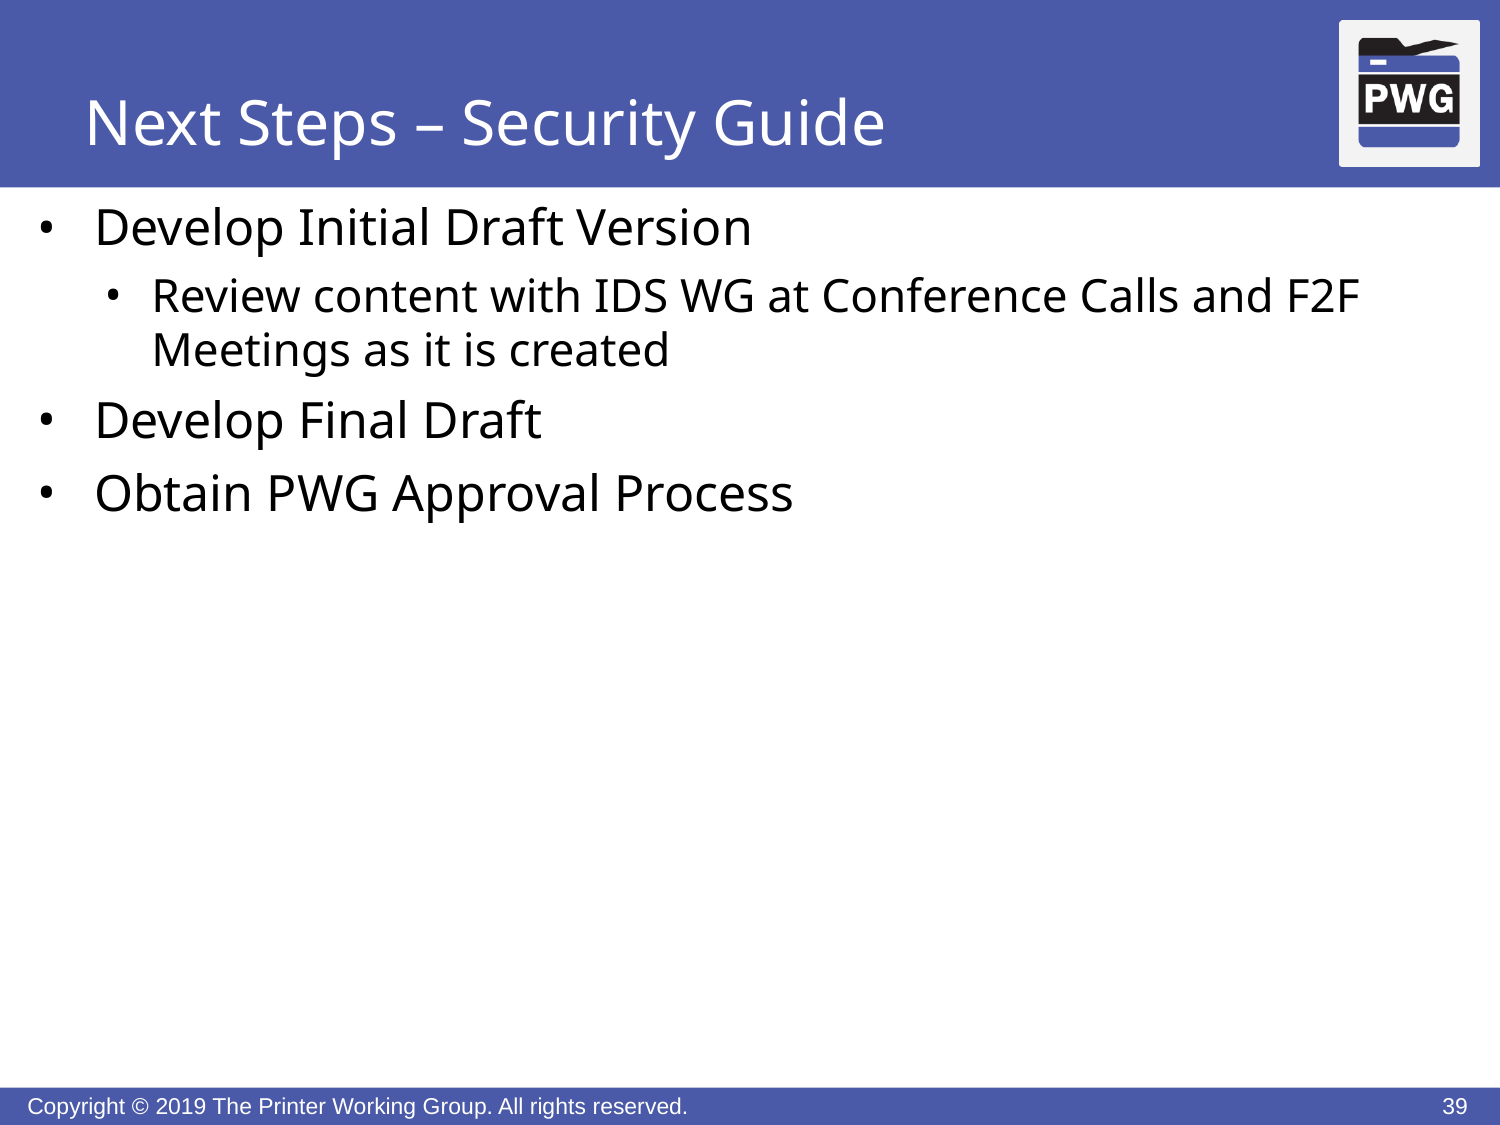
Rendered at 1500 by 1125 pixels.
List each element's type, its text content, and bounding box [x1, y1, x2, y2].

text_box [0, 1087, 1500, 1125]
text_box Copyright © 2019 The Printer Working Group. All rights reserved. [20, 1092, 750, 1118]
list Develop Initial Draft Version Review content with IDS WG at Conference Calls and F2F Meetings as it is created Develop Final Draft Obtain PWG Approval Process [23, 187, 1395, 1046]
text_box [0, 0, 1500, 188]
title Next Steps – Security Guide [69, 5, 1283, 167]
picture [1339, 20, 1480, 167]
text_box 39 [1441, 1092, 1469, 1118]
